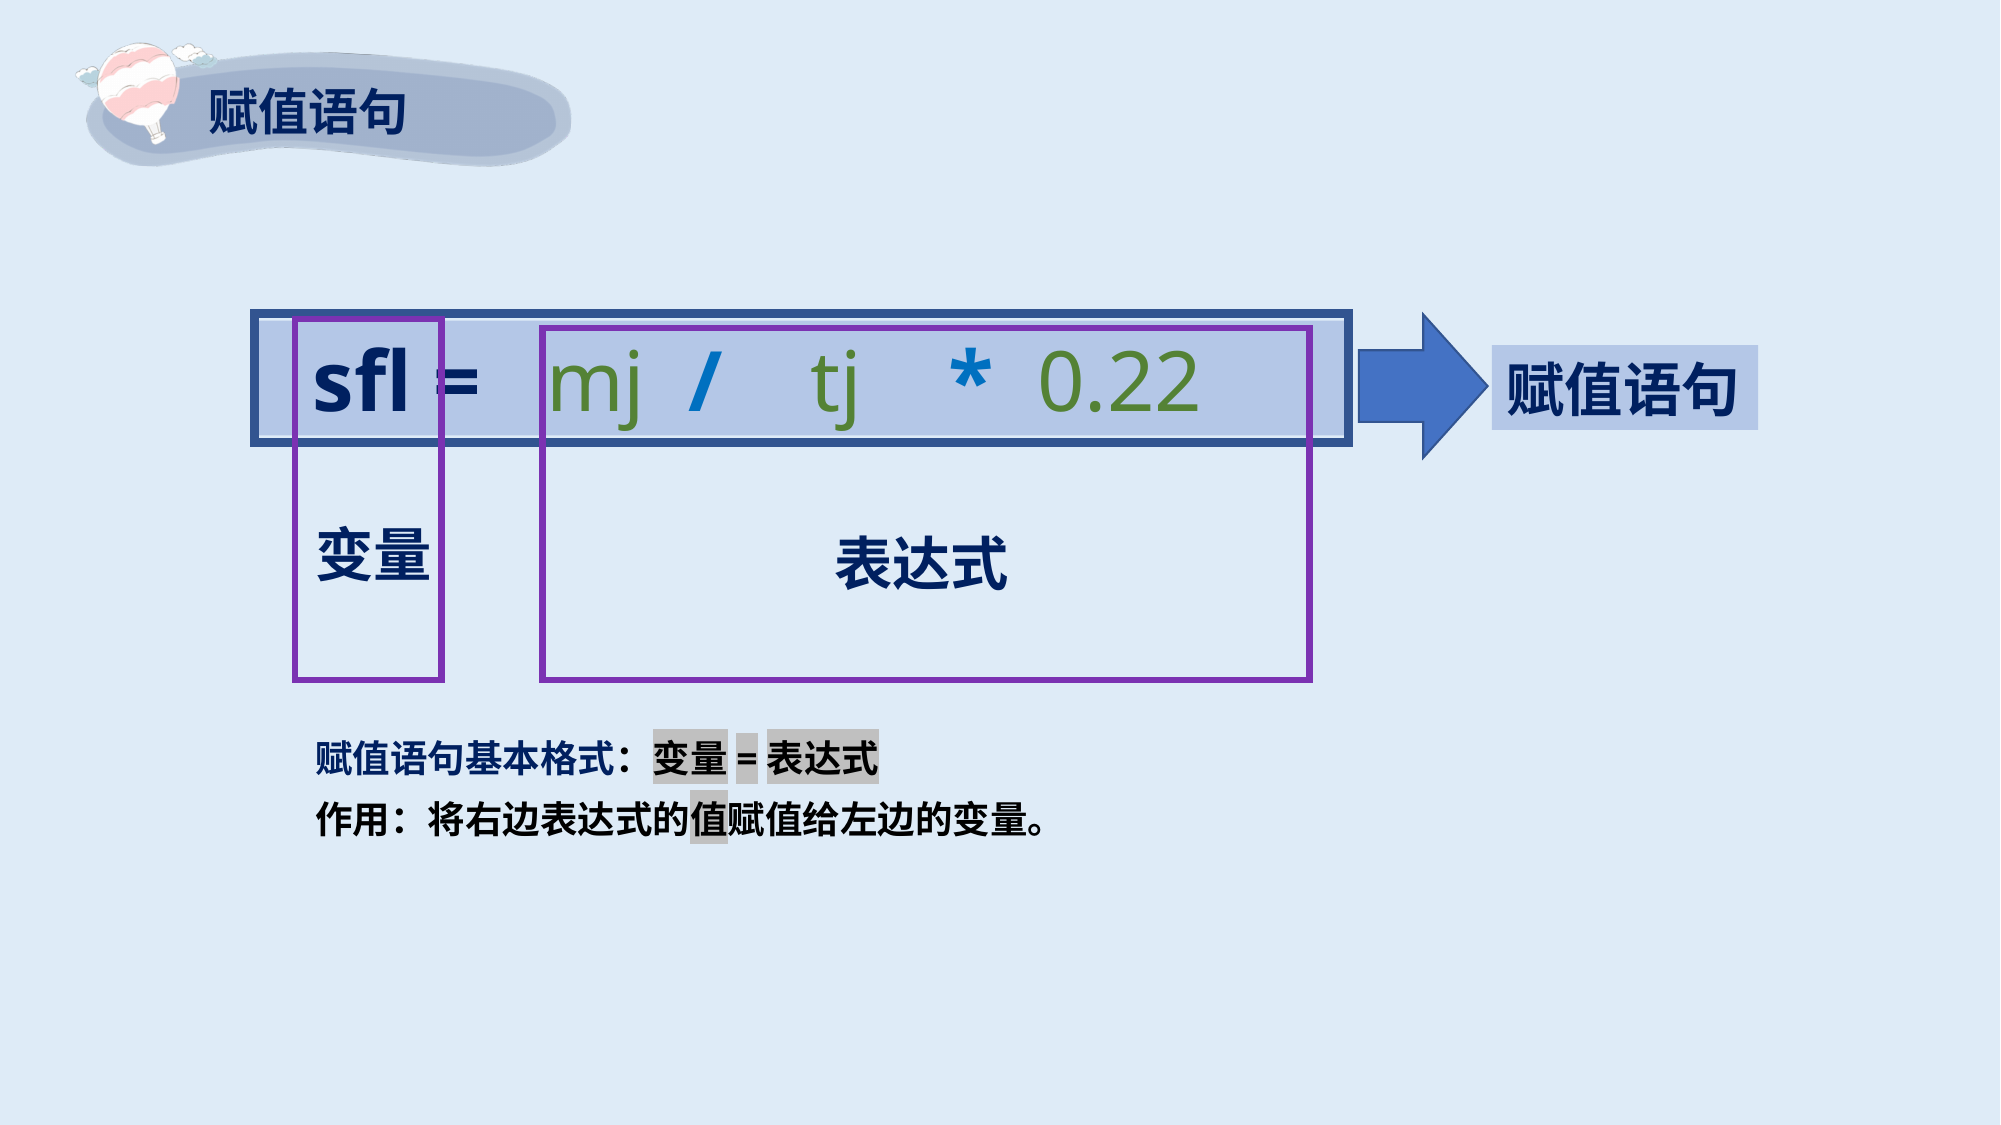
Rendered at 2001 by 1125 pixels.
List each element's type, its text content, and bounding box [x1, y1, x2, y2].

text_box 赋值语句基本格式：变量=表达式 [300, 727, 1143, 788]
text_box [253, 312, 1350, 443]
picture [50, 30, 574, 190]
text_box 赋值语句 [1491, 345, 1759, 430]
text_box 变量 [300, 511, 452, 596]
text_box [1357, 311, 1490, 461]
text_box [294, 318, 443, 681]
text_box 表达式 [819, 519, 1109, 605]
text_box [542, 327, 1311, 681]
text_box 作用：将右边表达式的值赋值给左边的变量。 [300, 788, 1301, 848]
